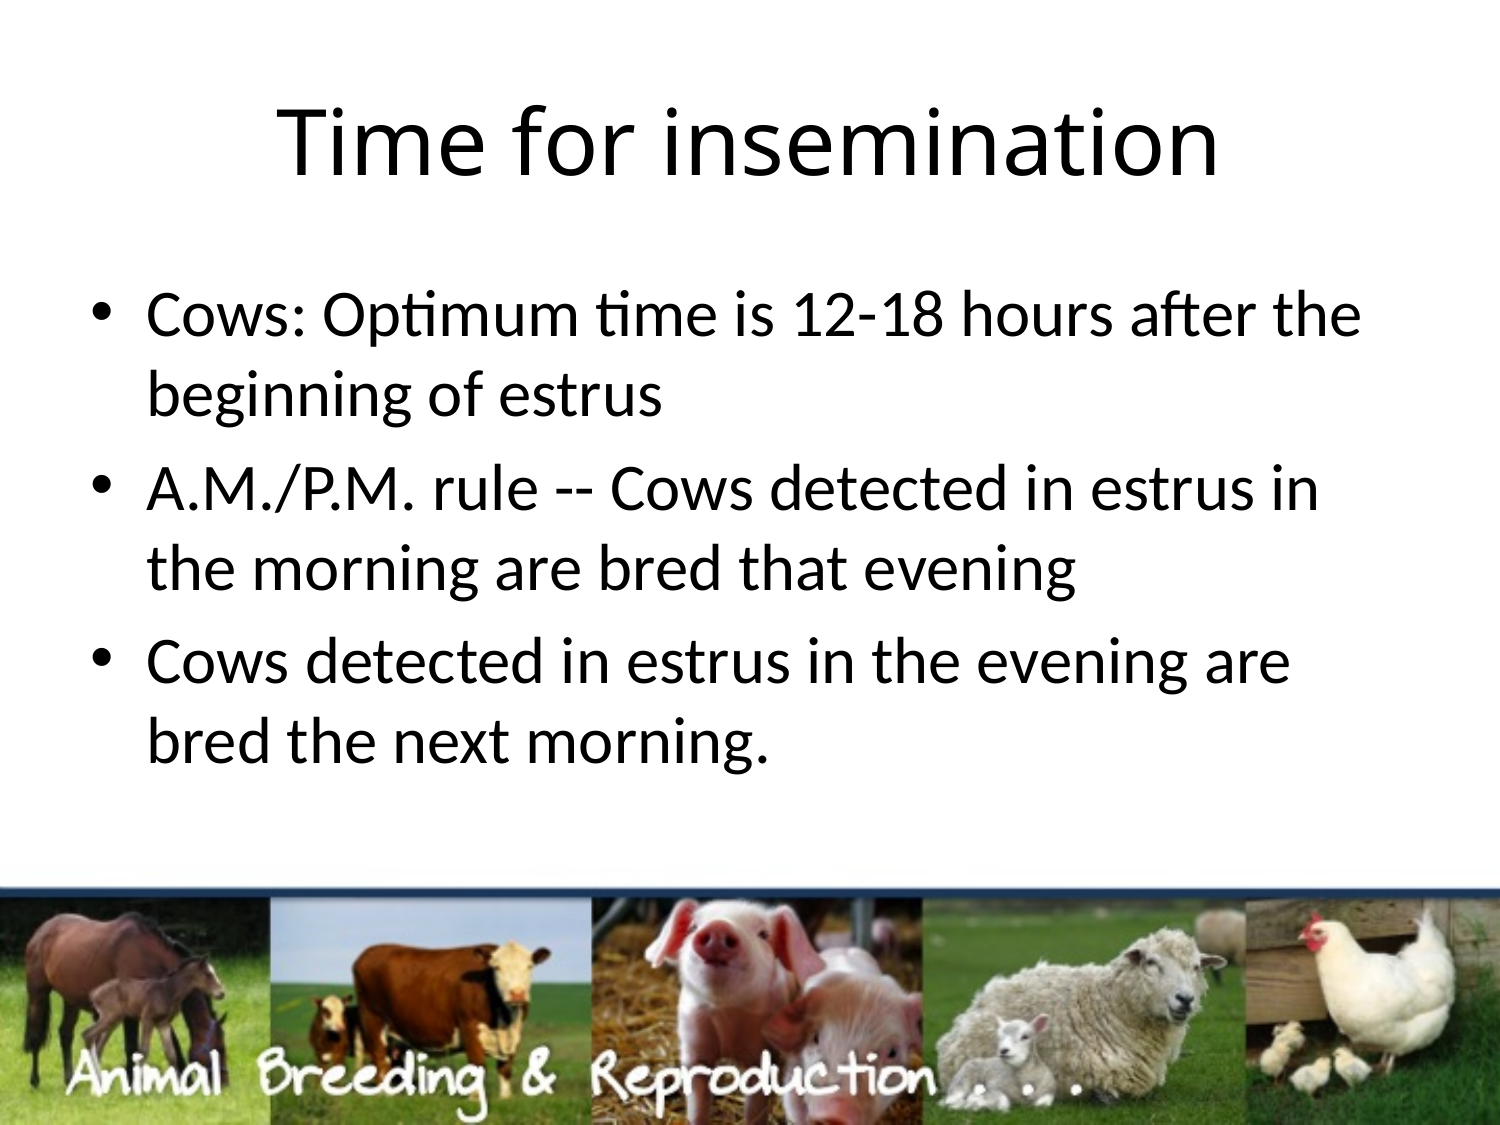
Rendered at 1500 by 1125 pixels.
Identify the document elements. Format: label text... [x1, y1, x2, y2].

title Time for insemination [75, 45, 1425, 233]
picture [0, 0, 1500, 1125]
list Cows: Optimum time is 12-18 hours after the beginning of estrus A.M./P.M. rule -- Cows detected in estrus in the morning are bred that evening Cows detected in estrus in the evening are bred the next morning. [75, 262, 1425, 1005]
